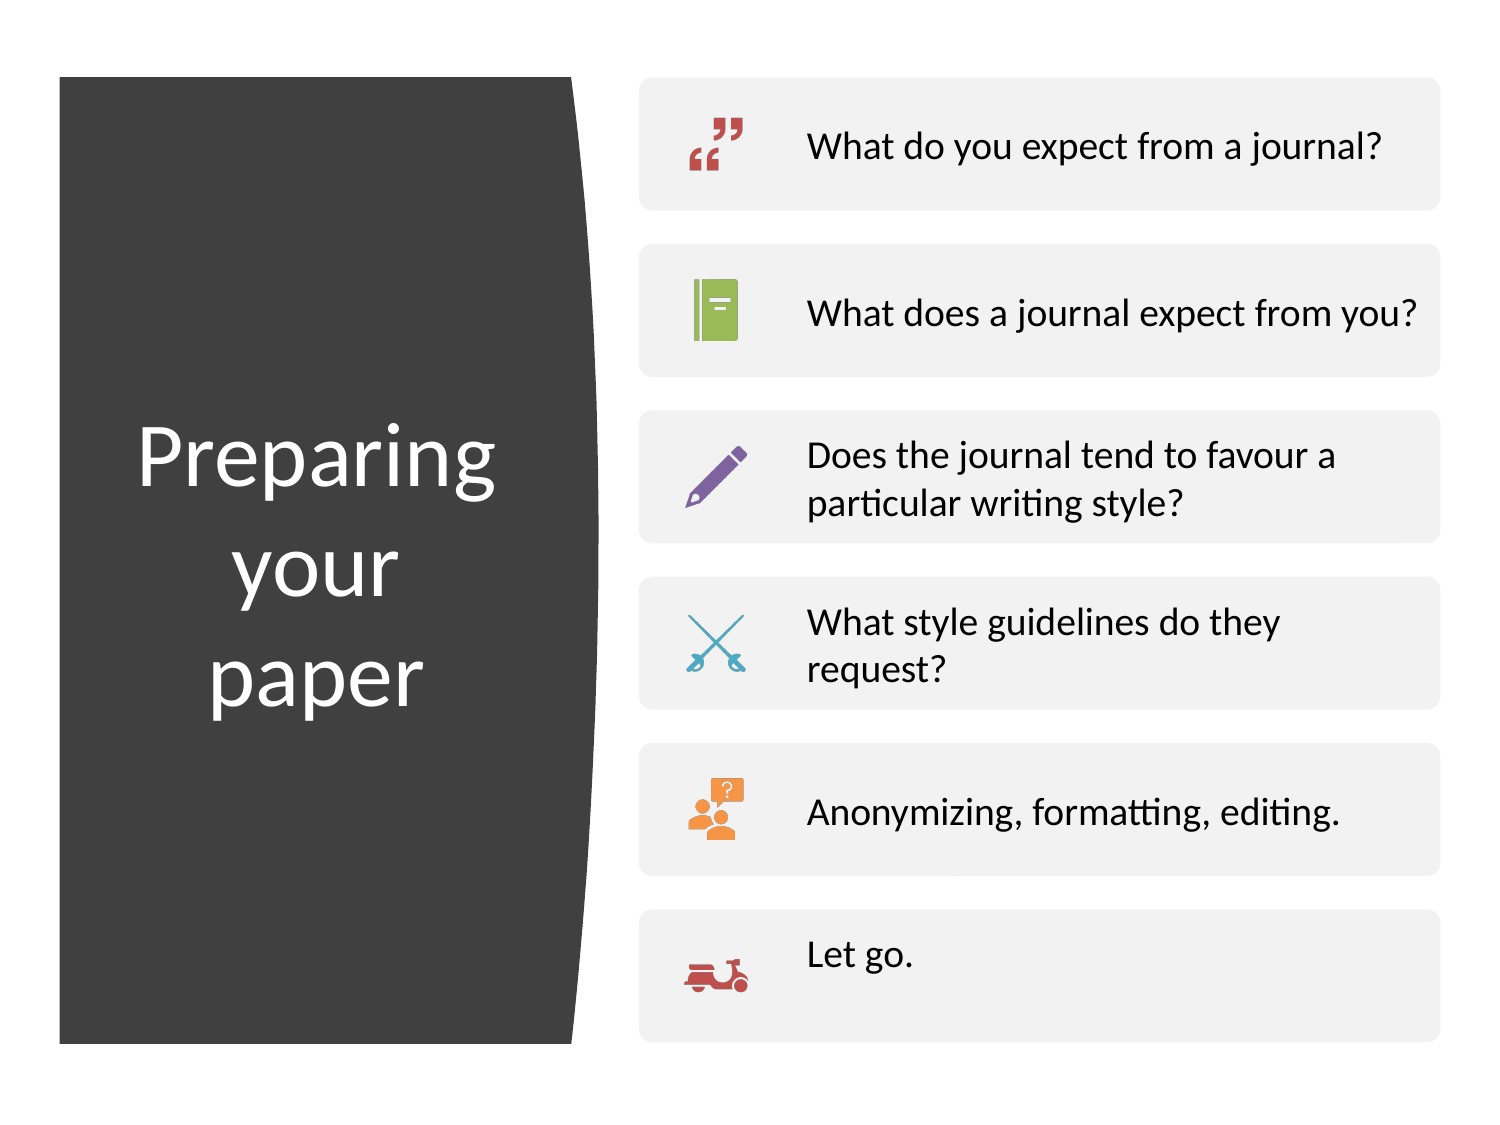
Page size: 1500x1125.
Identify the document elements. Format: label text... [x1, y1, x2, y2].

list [638, 76, 1441, 1043]
text_box [57, 75, 601, 1046]
title Preparing your paper [106, 166, 527, 953]
